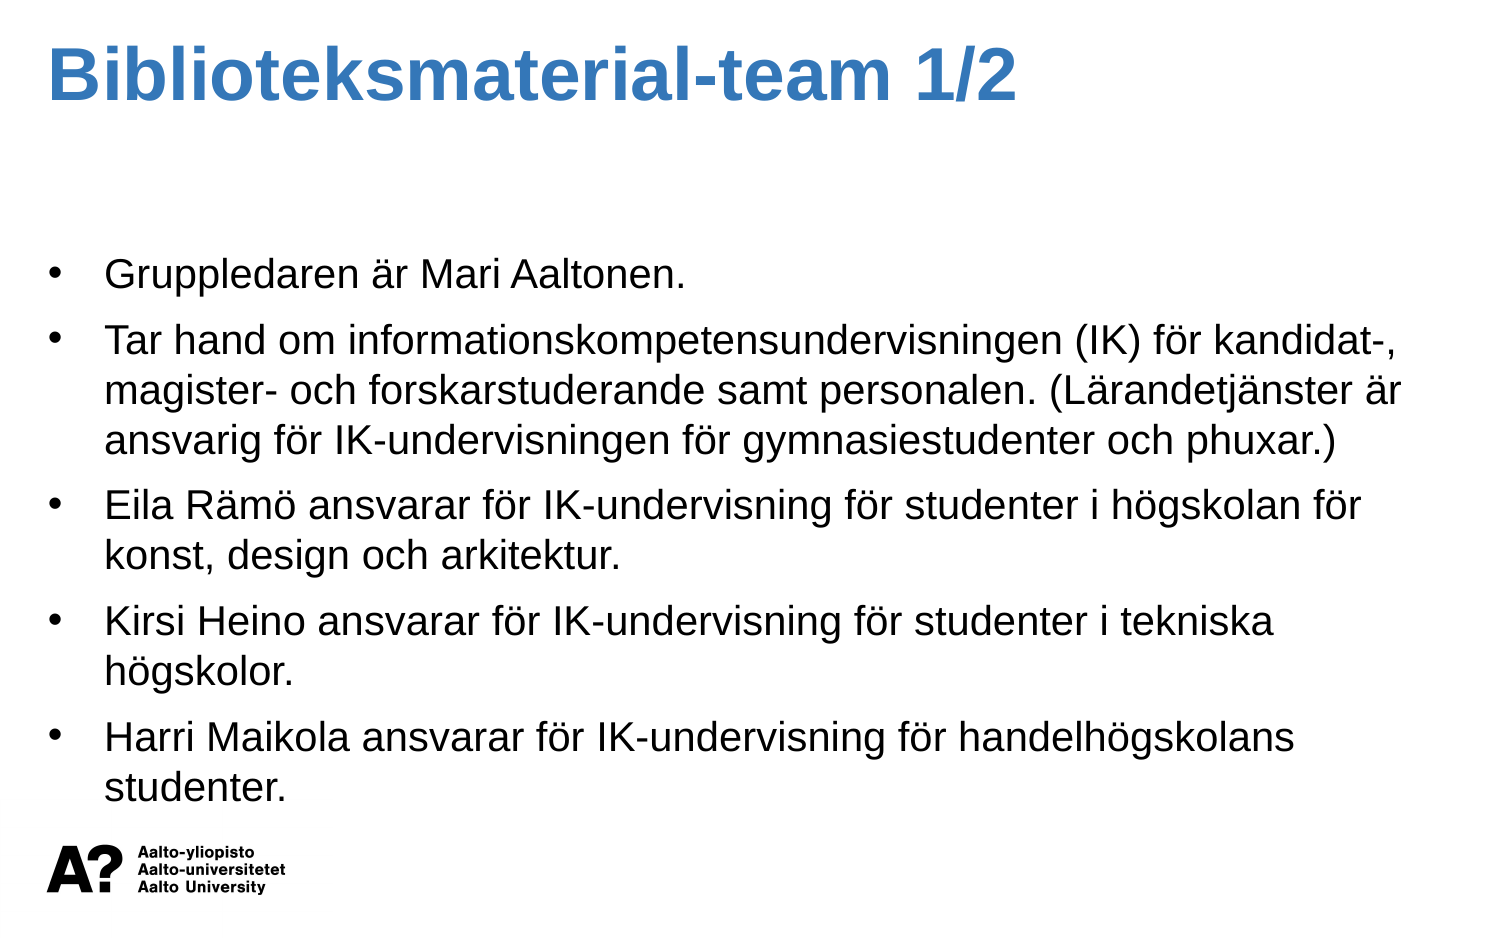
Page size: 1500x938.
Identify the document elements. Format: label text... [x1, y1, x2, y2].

list Biblioteksmaterial-team 1/2 [47, 25, 1442, 208]
picture [0, 799, 333, 938]
list Gruppledaren är Mari Aaltonen. Tar hand om informationskompetensundervisningen (IK) för kandidat-, magister- och forskarstuderande samt personalen. (Lärandetjänster är ansvarig för IK-undervisningen för gymnasiestudenter och phuxar.) Eila Rämö ansvarar för IK-undervisning för studenter i högskolan för konst, design och arkitektur. Kirsi Heino ansvarar för IK-undervisning för studenter i tekniska högskolor. Harri Maikola ansvarar för IK-undervisning för handelhögskolans studenter. [47, 246, 1442, 803]
